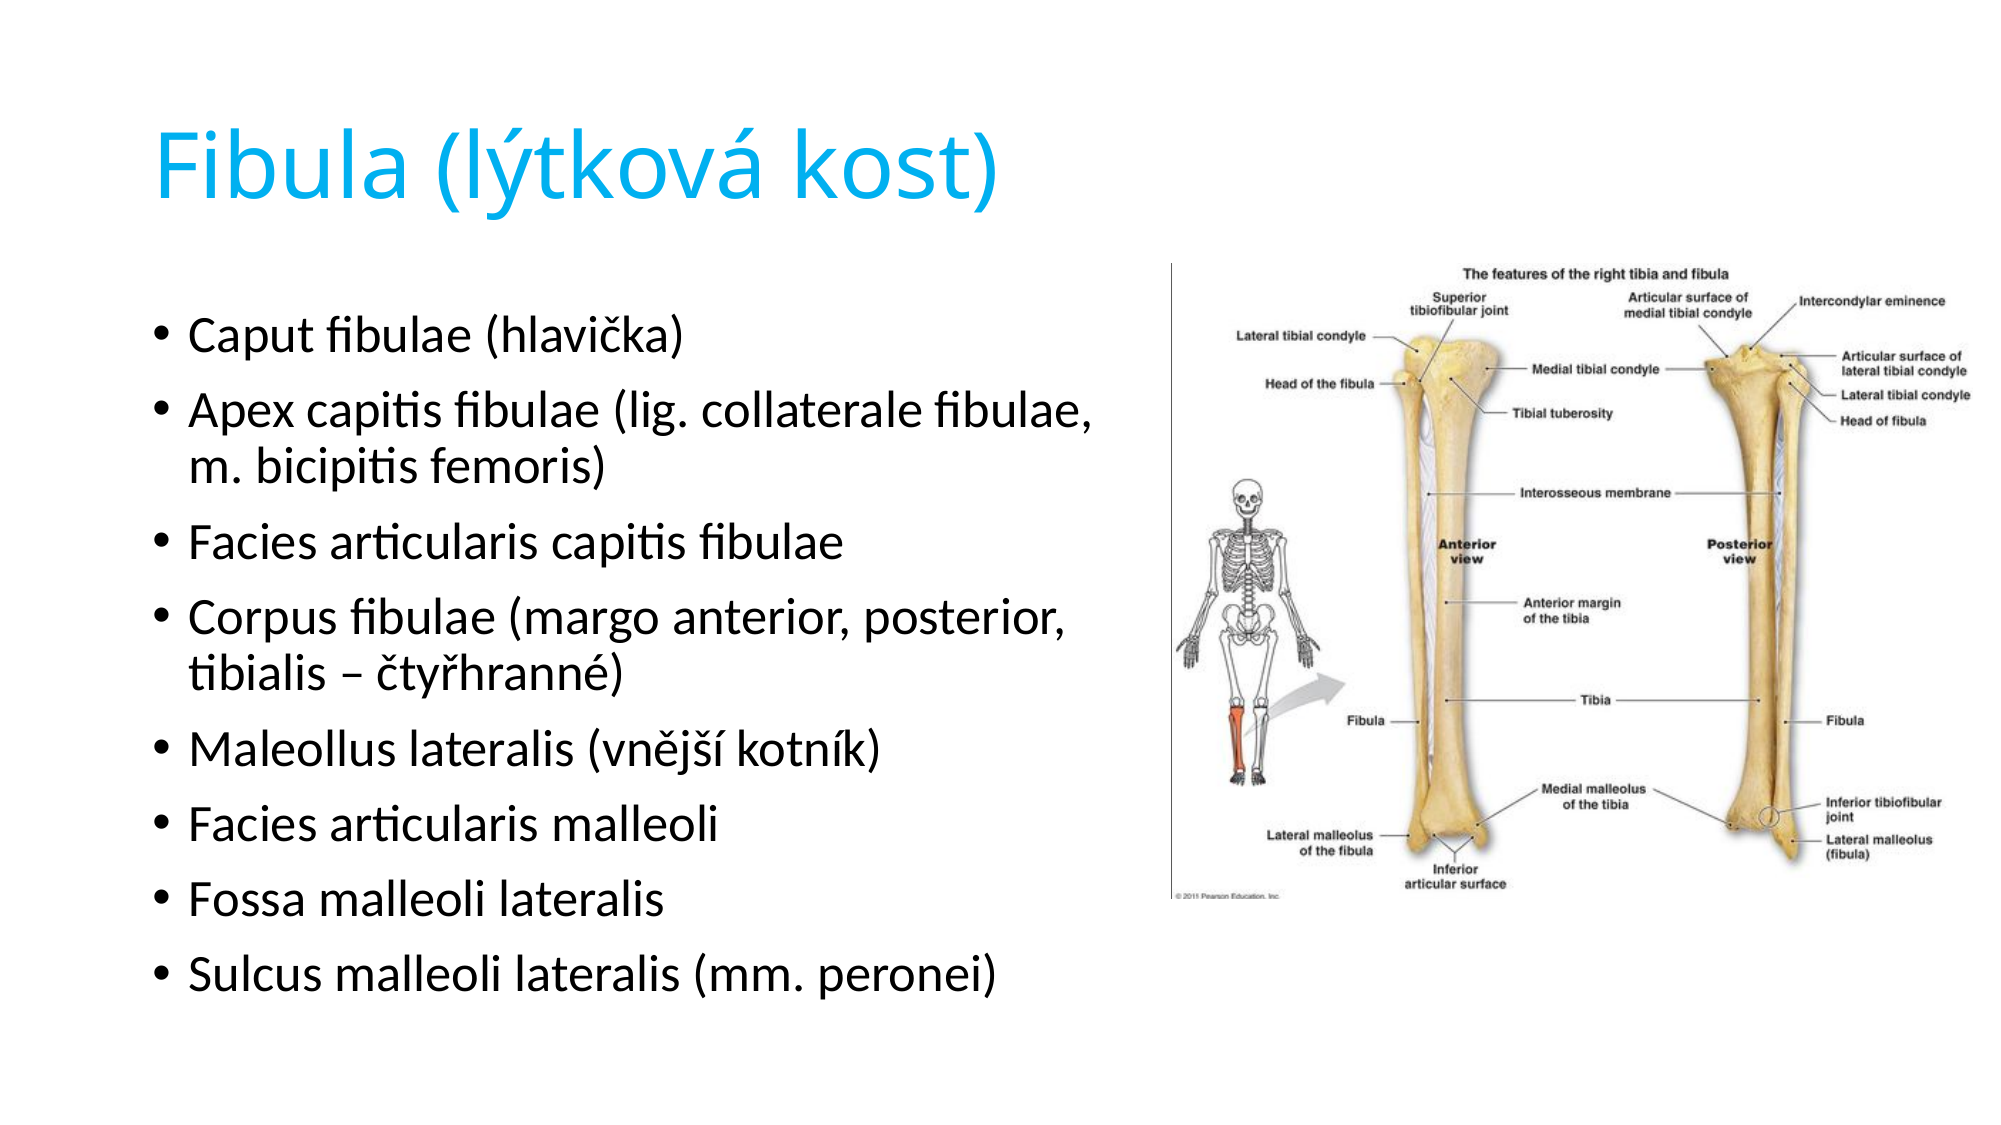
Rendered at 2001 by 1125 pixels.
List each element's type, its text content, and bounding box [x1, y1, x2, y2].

picture [1171, 263, 1973, 899]
list Caput fibulae (hlavička) Apex capitis fibulae (lig. collaterale fibulae, m. bicipitis femoris) Facies articularis capitis fibulae Corpus fibulae (margo anterior, posterior, tibialis – čtyřhranné) Maleollus lateralis (vnější kotník) Facies articularis malleoli Fossa malleoli lateralis Sulcus malleoli lateralis (mm. peronei) [137, 299, 1172, 1014]
title Fibula (lýtková kost) [137, 59, 1863, 278]
